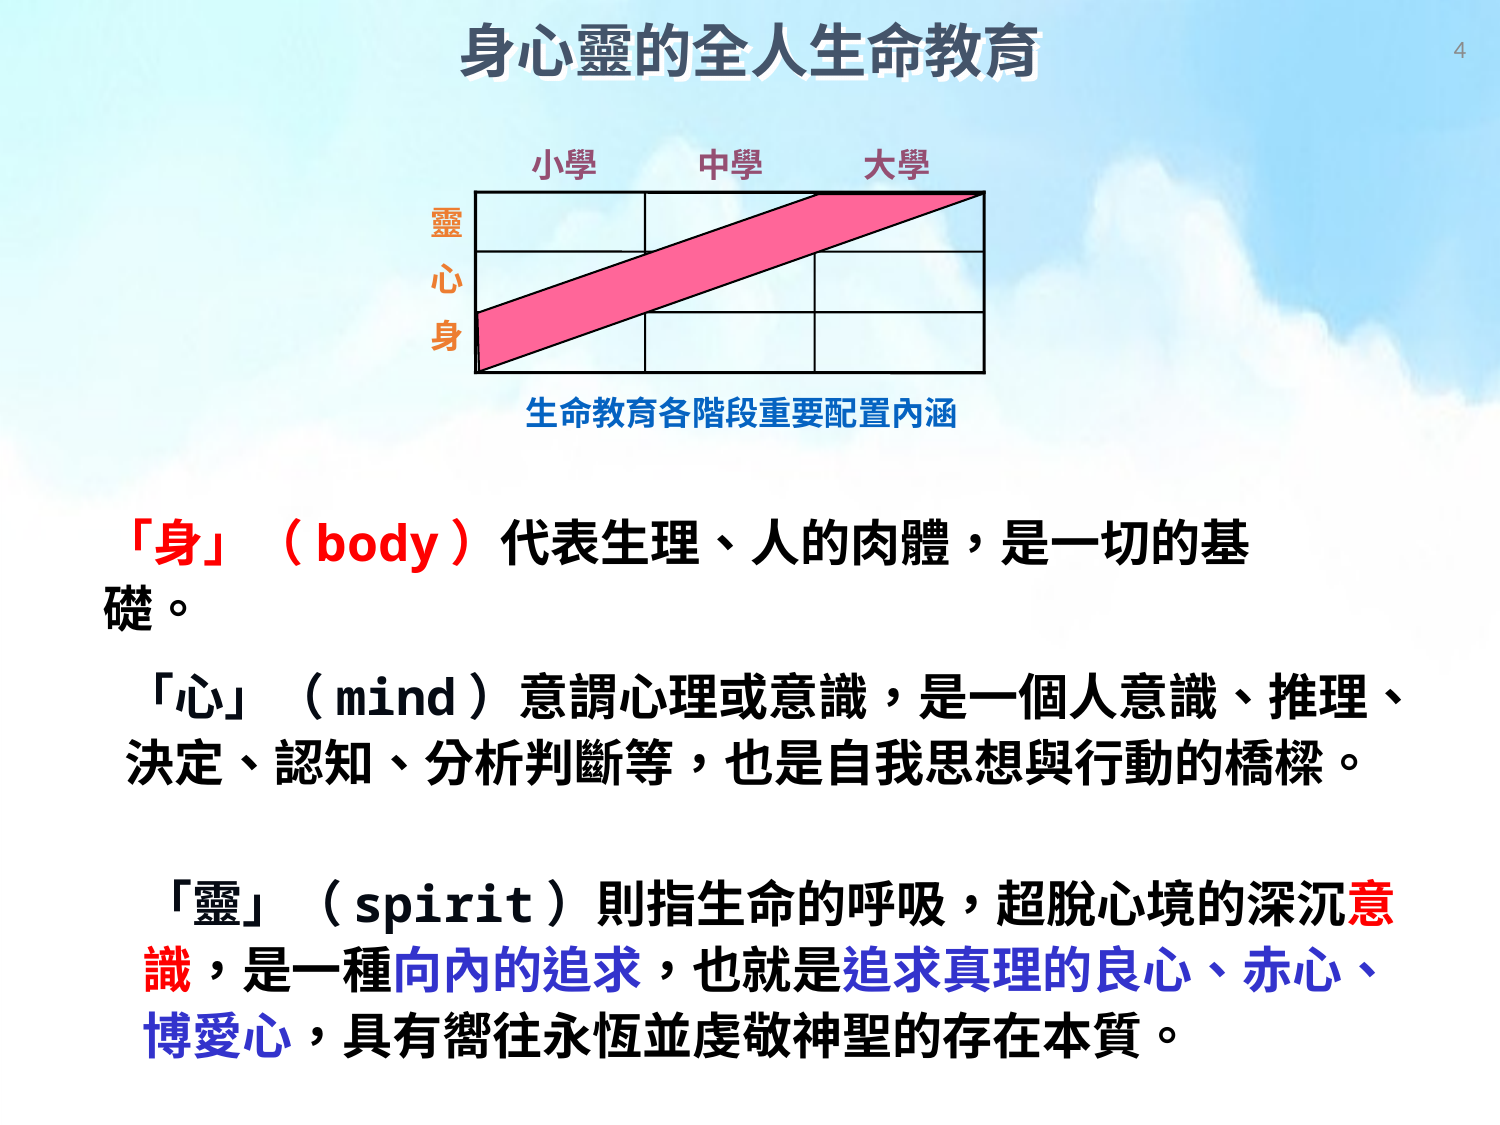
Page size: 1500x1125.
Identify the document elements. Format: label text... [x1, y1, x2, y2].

text_box 「心」（mind）意謂心理或意識，是一個人意識、推理、決定、認知、分析判斷等，也是自我思想與行動的橋樑。 [109, 652, 1391, 799]
text_box 身心靈的全人生命教育 [74, 19, 1425, 80]
picture [0, 0, 1500, 1125]
text_box 「身」（body）代表生理、人的肉體，是一切的基礎。 [88, 497, 1286, 645]
slide_number 4 [1143, 18, 1482, 79]
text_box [414, 136, 985, 373]
text_box 生命教育各階段重要配置內涵 [427, 376, 1057, 440]
text_box 「靈」（spirit）則指生命的呼吸，超脫心境的深沉意識，是一種向內的追求，也就是追求真理的良心、赤心、博愛心，具有嚮往永恆並虔敬神聖的存在本質。 [127, 859, 1425, 1072]
